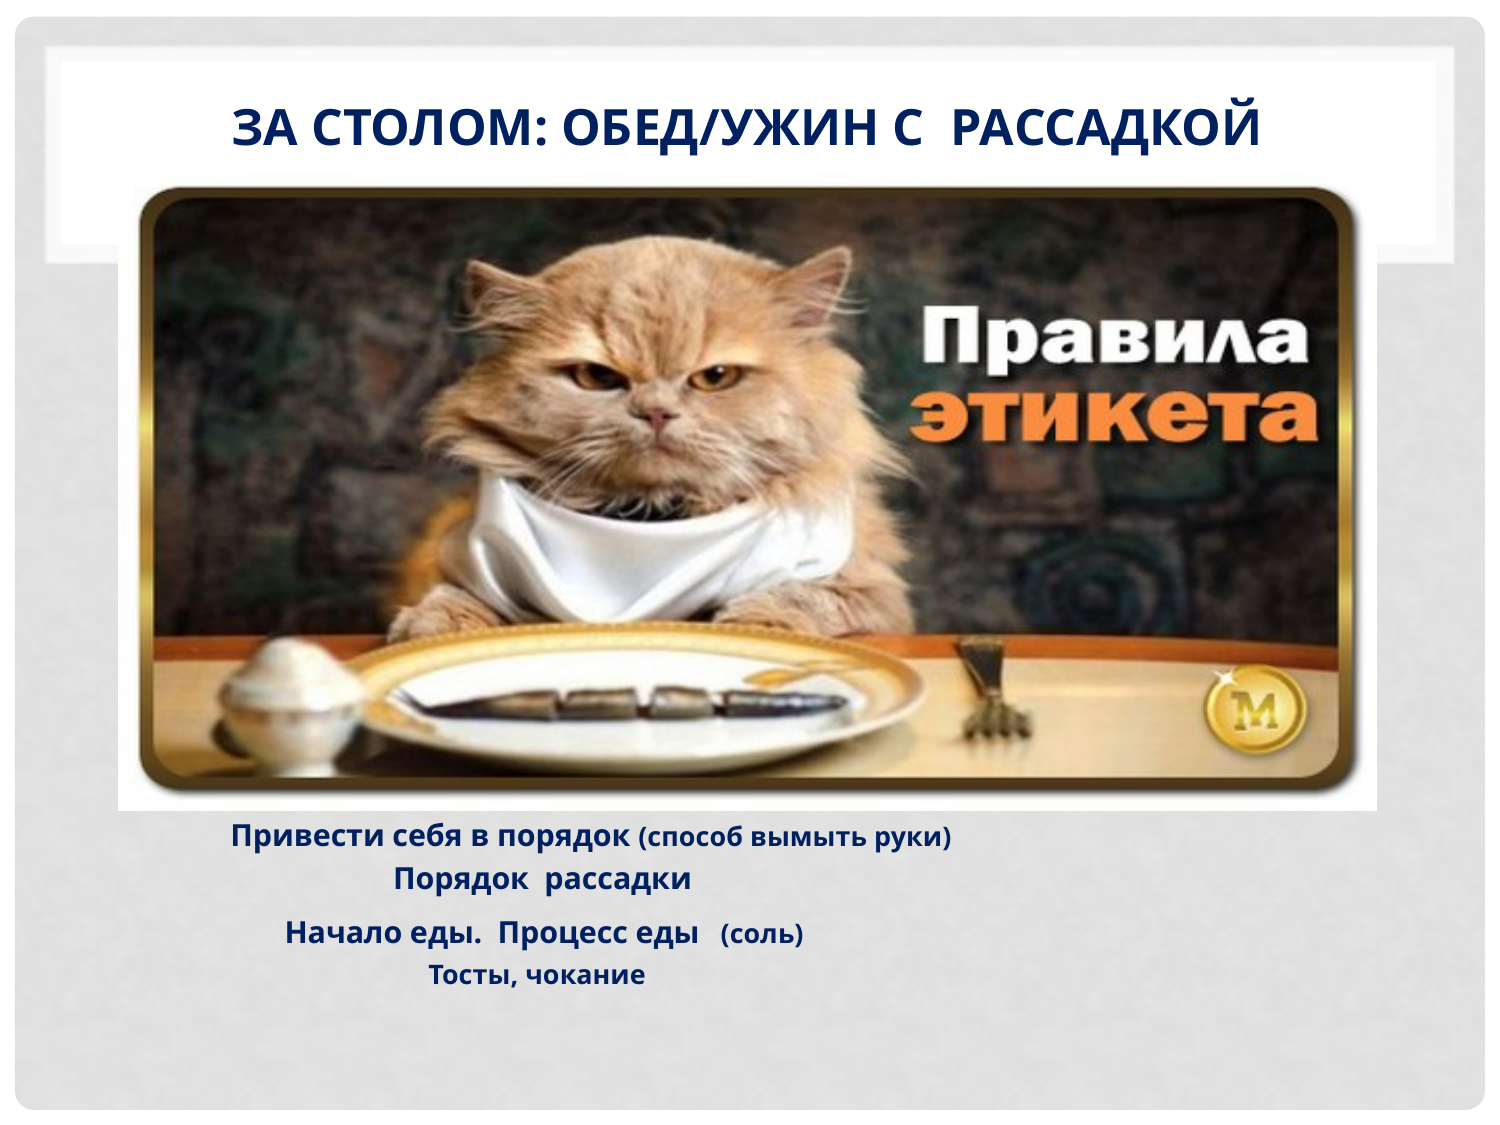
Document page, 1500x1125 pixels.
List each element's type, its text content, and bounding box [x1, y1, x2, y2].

title За столом: обед/ужин с рассадкой [69, 66, 1425, 185]
list Привести себя в порядок (способ вымыть руки) Порядок рассадки Начало еды. Процесс еды (соль) Тосты, чокание [75, 287, 1425, 1005]
picture [118, 172, 1378, 812]
